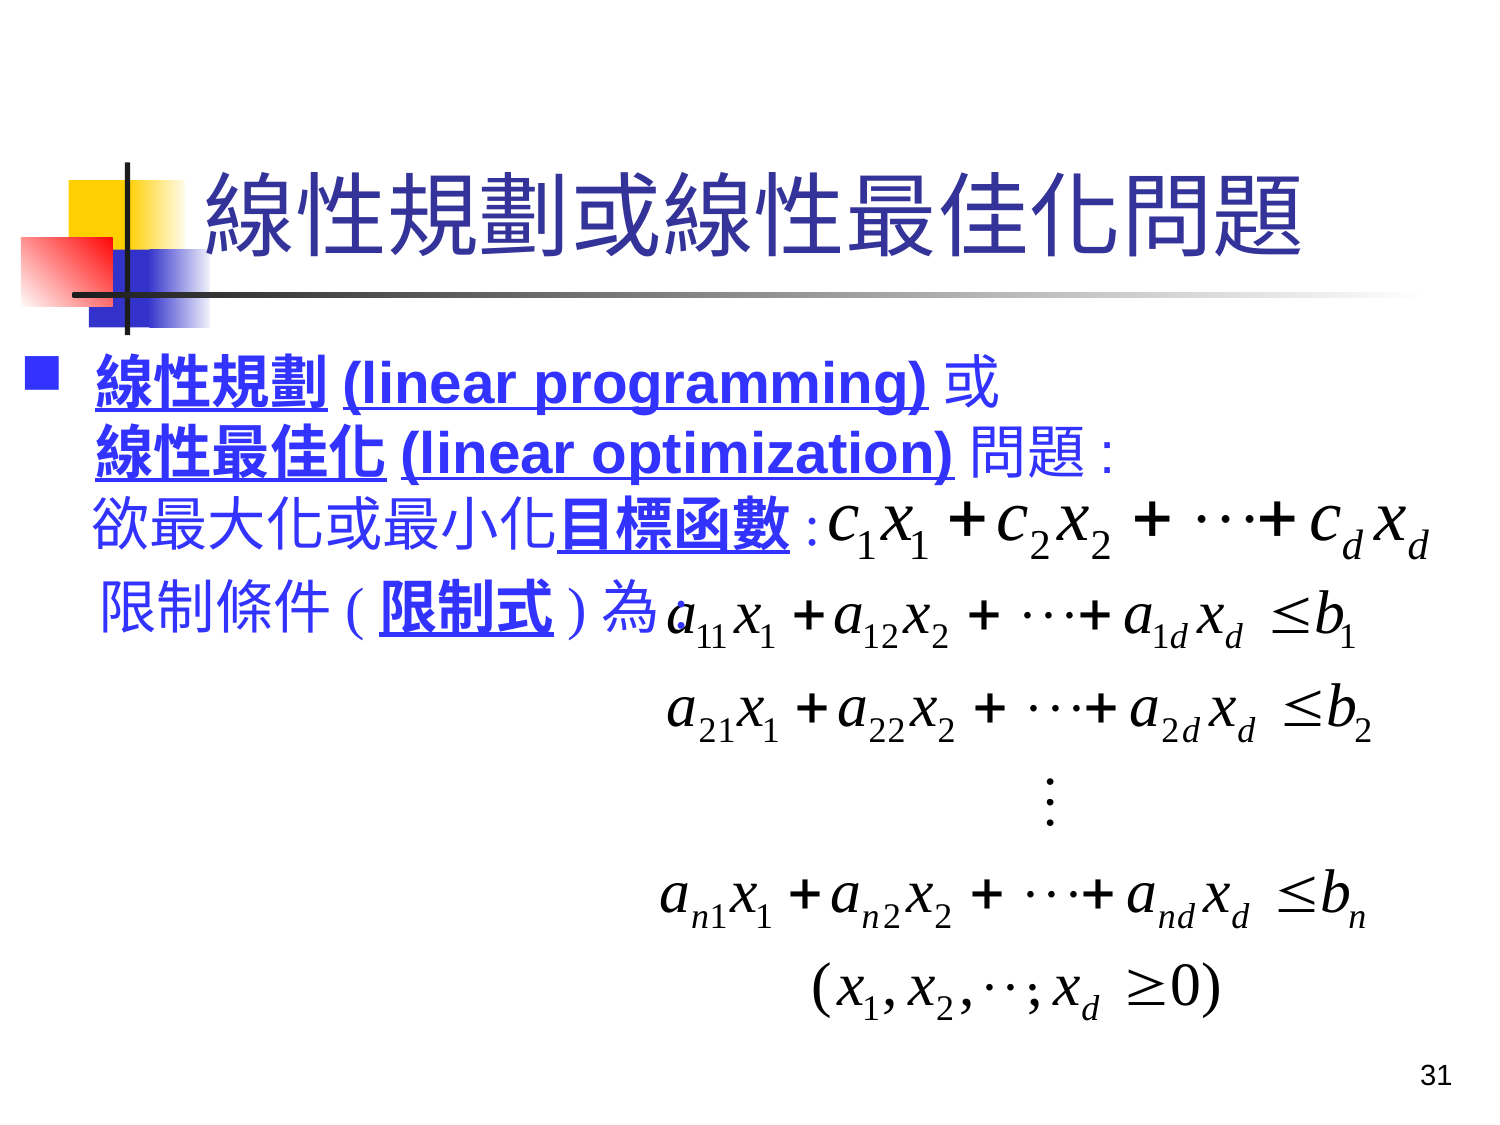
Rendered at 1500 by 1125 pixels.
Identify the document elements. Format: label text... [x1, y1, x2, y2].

text_box 限制條件(限制式)為: [83, 565, 680, 648]
text_box 欲最大化或最小化目標函數: [76, 493, 804, 565]
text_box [809, 467, 1448, 578]
text_box 線性規劃(linear programming)或 線性最佳化(linear optimization)問題: [5, 337, 1247, 493]
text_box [643, 572, 1391, 1036]
title 線性規劃或線性最佳化問題 [188, 35, 1468, 275]
slide_number 31 [1154, 1023, 1468, 1100]
